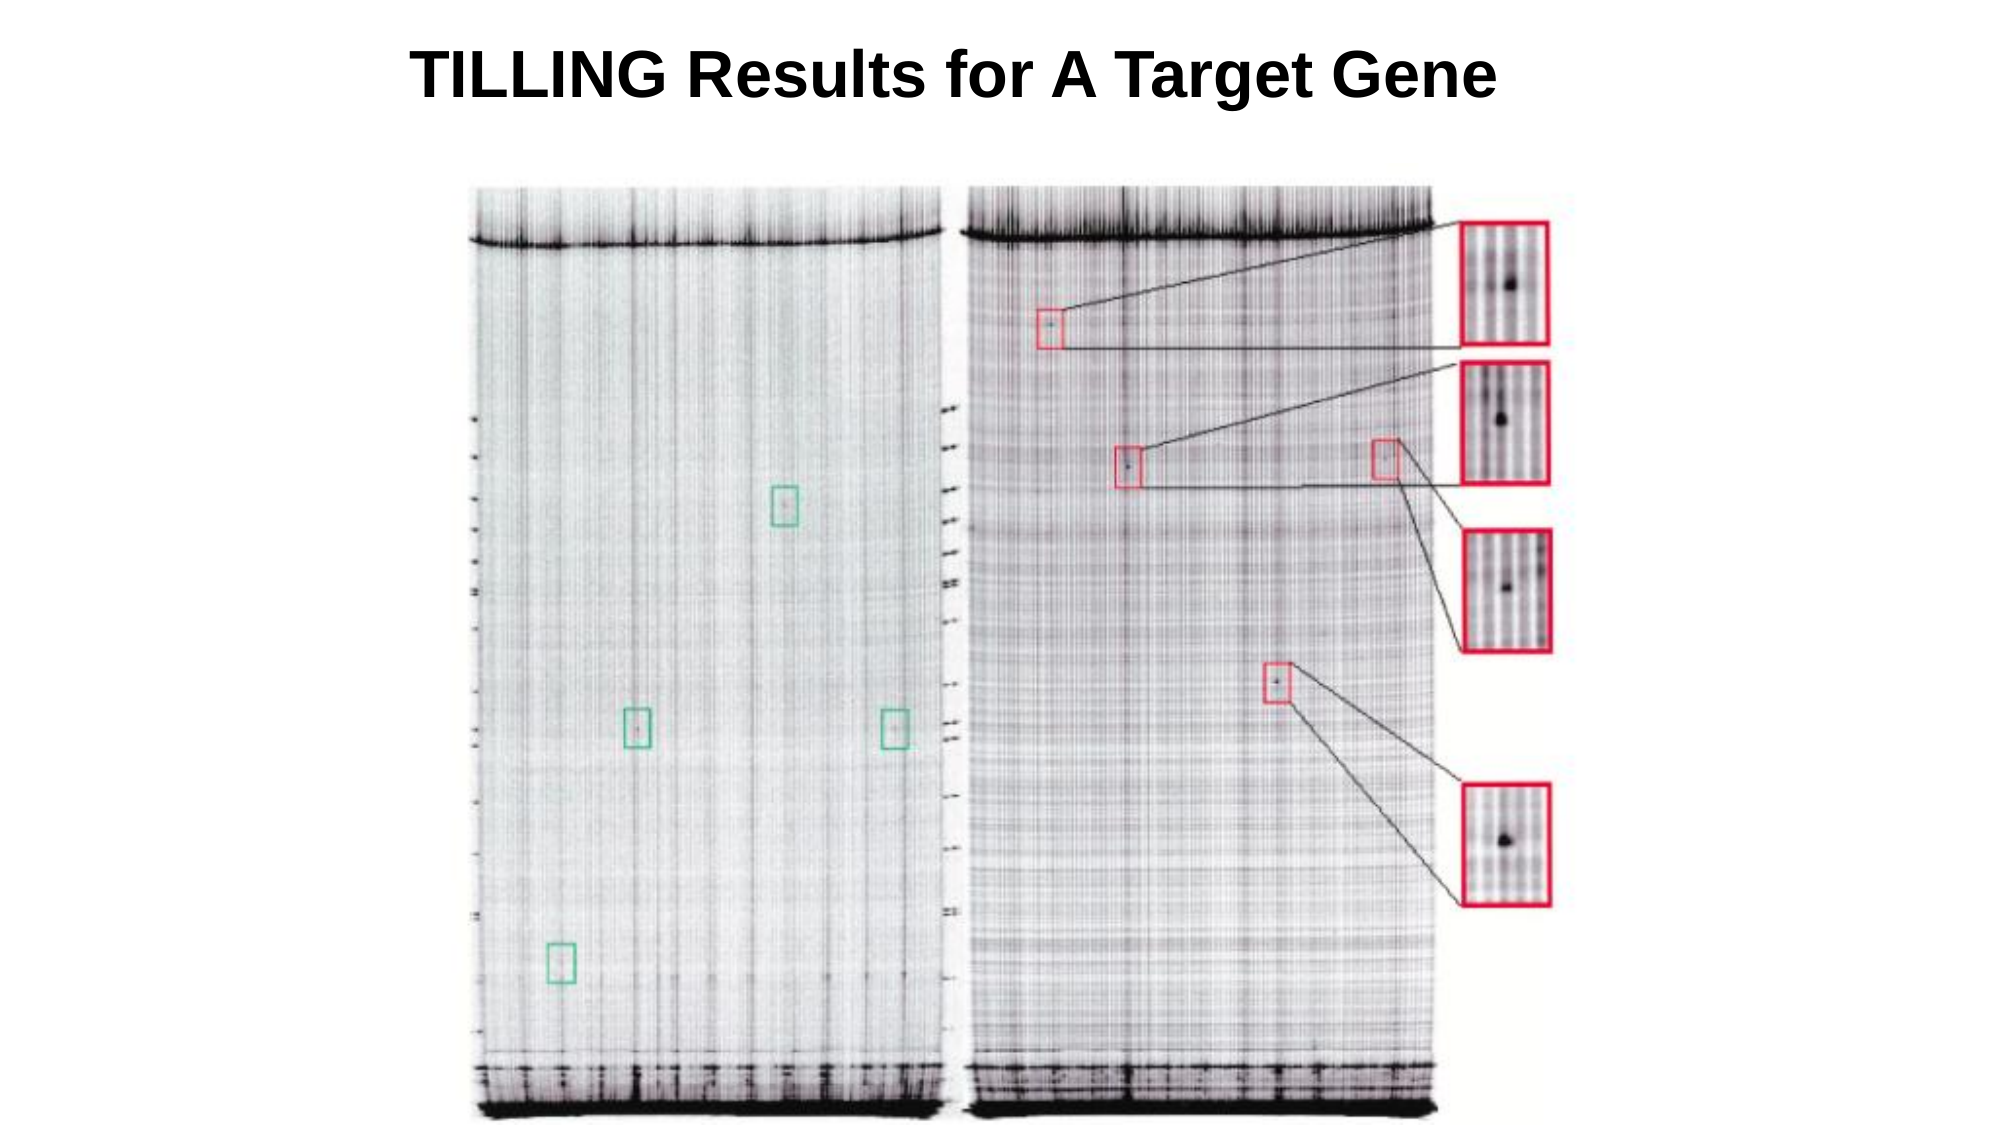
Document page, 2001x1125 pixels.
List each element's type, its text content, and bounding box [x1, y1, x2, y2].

text_box TILLING Results for A Target Gene [83, 23, 1827, 119]
picture [359, 163, 1641, 1125]
